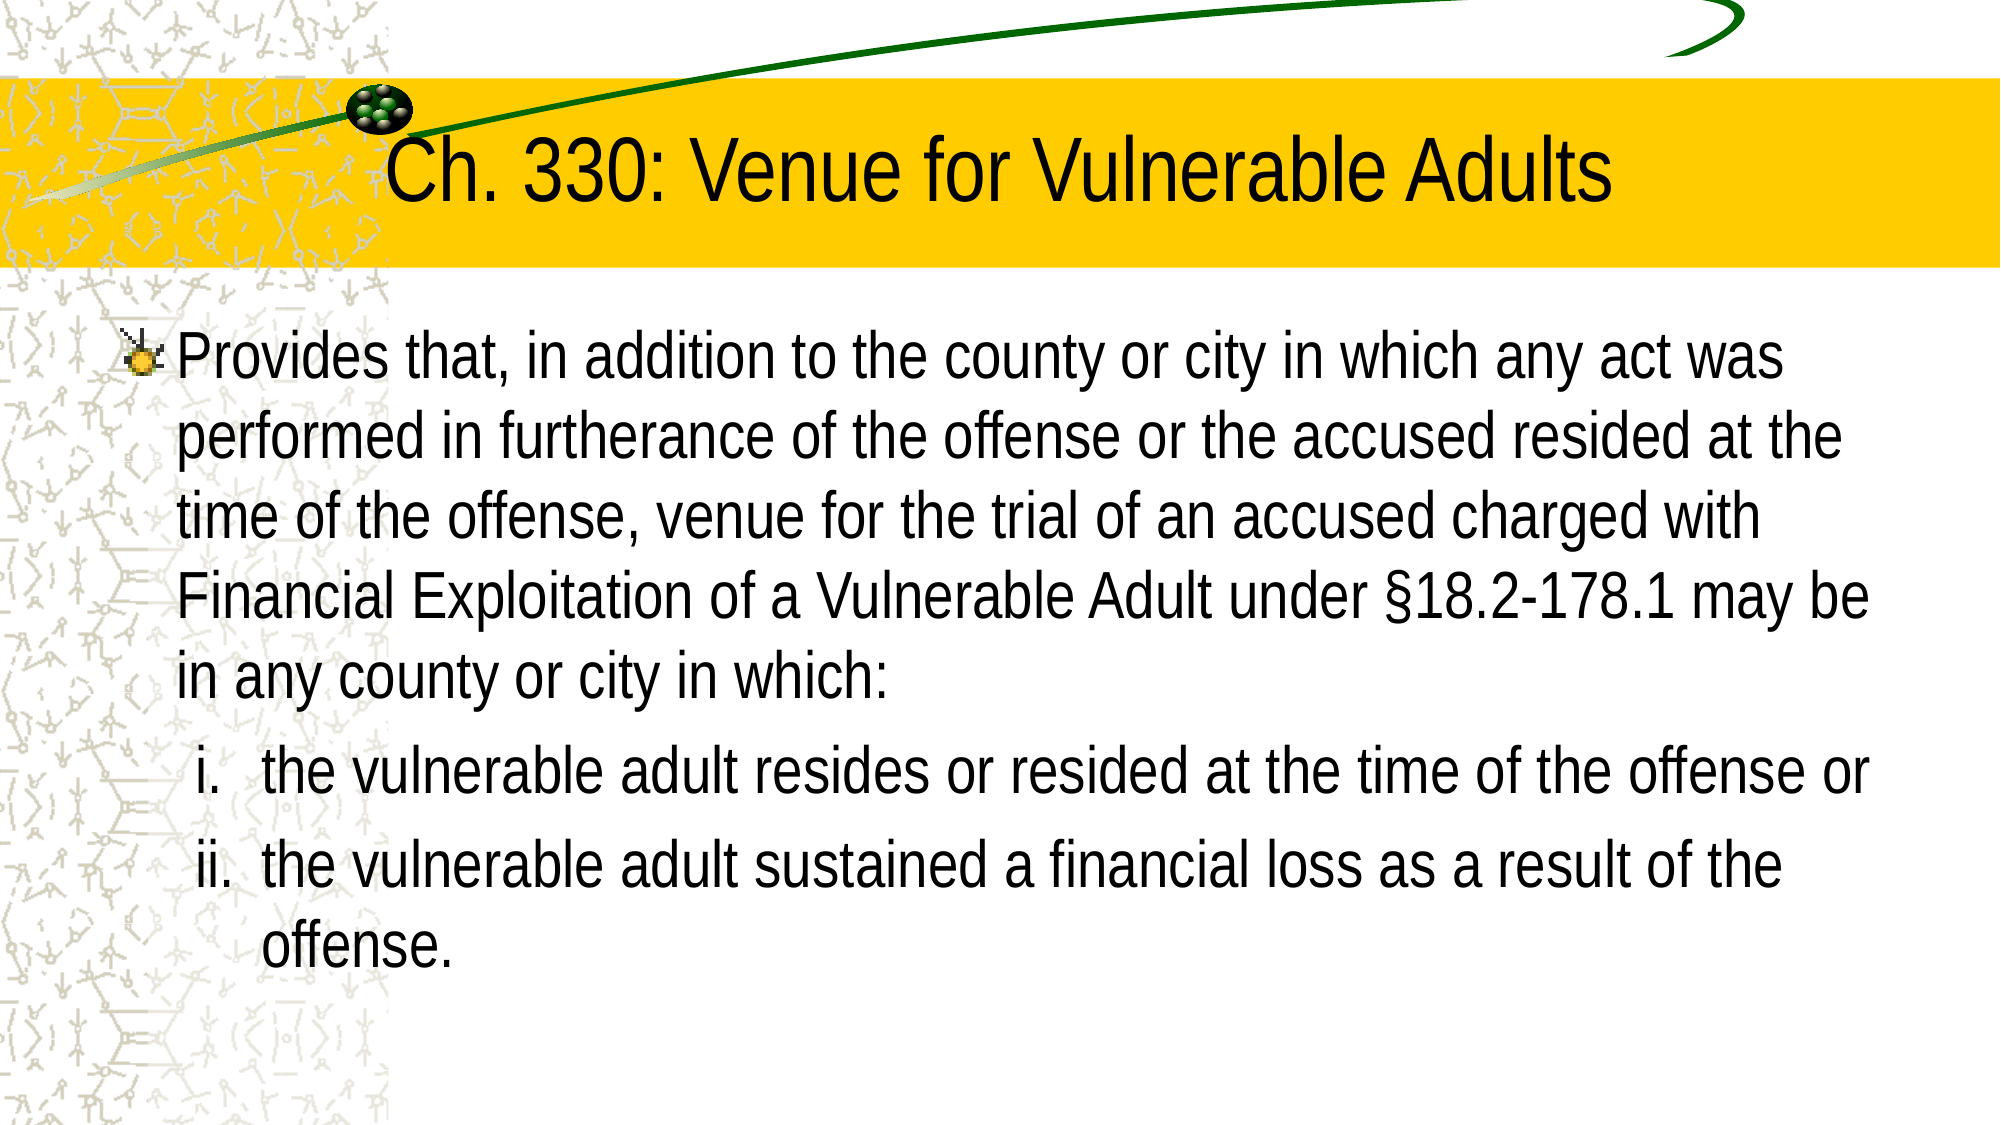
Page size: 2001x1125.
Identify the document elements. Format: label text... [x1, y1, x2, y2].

picture [120, 328, 168, 376]
list Provides that, in addition to the county or city in which any act was performed in furtherance of the offense or the accused resided at the time of the offense, venue for the trial of an accused charged with Financial Exploitation of a Vulnerable Adult under §18.2-178.1 may be in any county or city in which: the vulnerable adult resides or resided at the time of the offense or the vulnerable adult sustained a financial loss as a result of the offense. [112, 304, 1901, 1125]
picture [0, 0, 389, 1125]
title Ch. 330: Venue for Vulnerable Adults [99, 40, 1901, 290]
